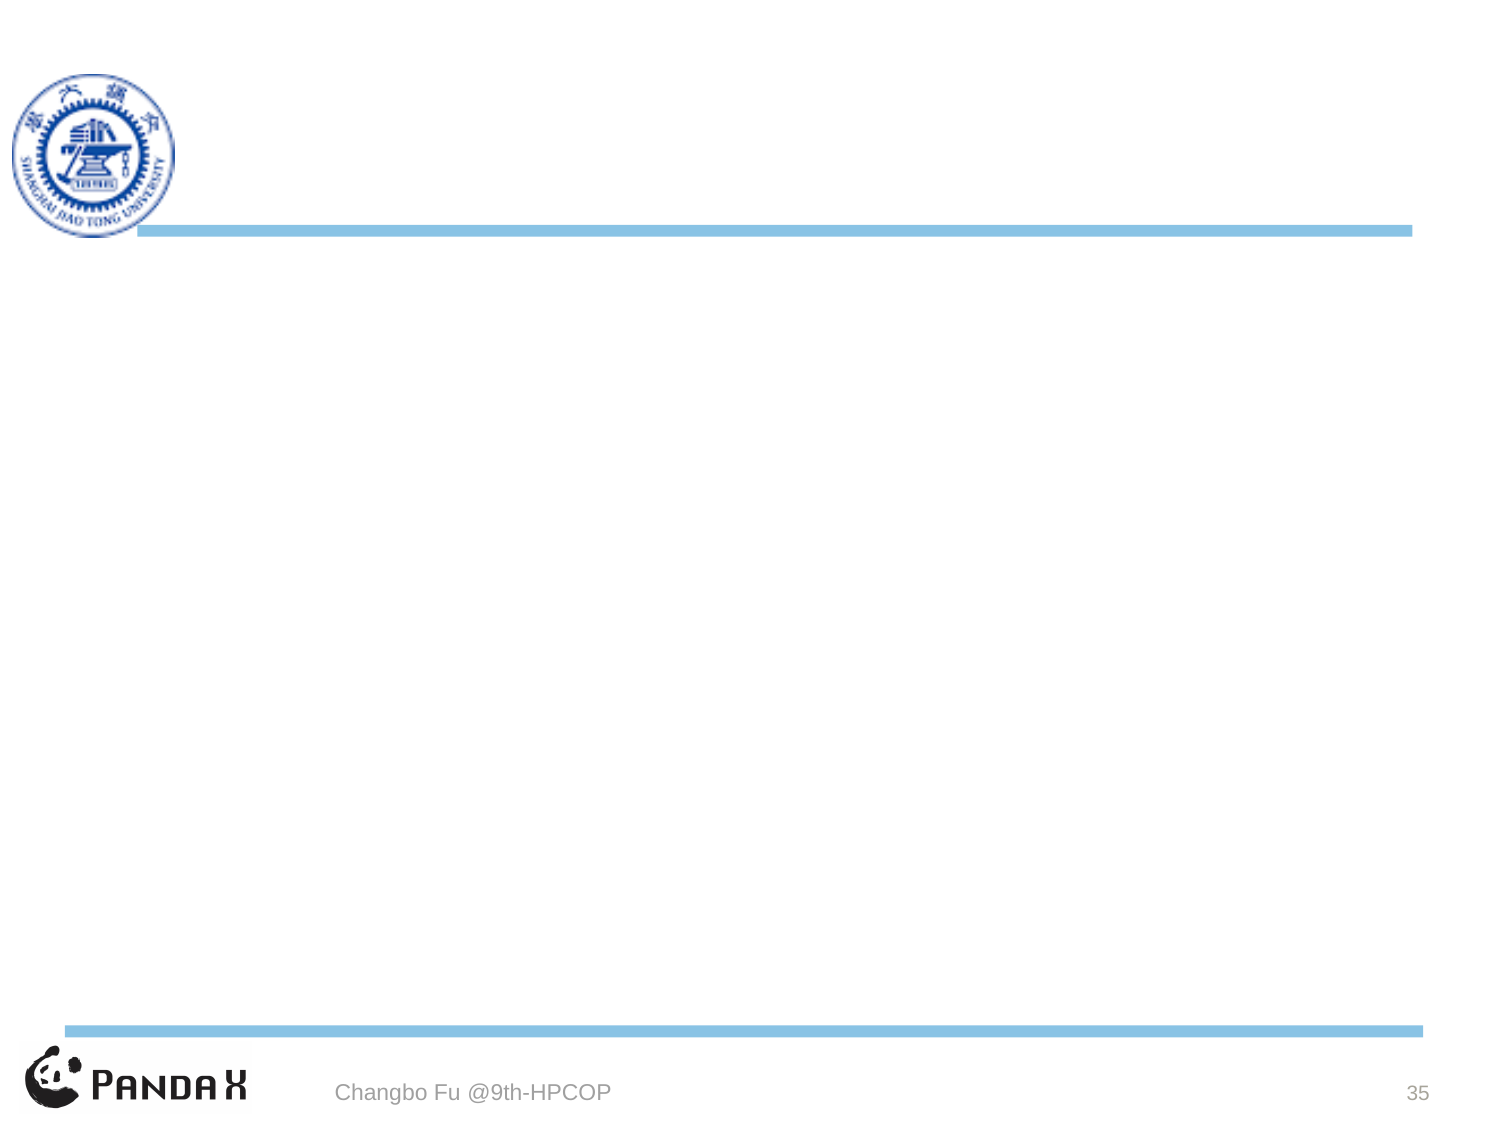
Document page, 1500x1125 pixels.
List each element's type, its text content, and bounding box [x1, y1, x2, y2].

slide_number 35 [1369, 1052, 1445, 1113]
picture [12, 74, 175, 238]
picture [19, 1041, 252, 1114]
slide_number Changbo Fu @9th-HPCOP [251, 1074, 627, 1113]
